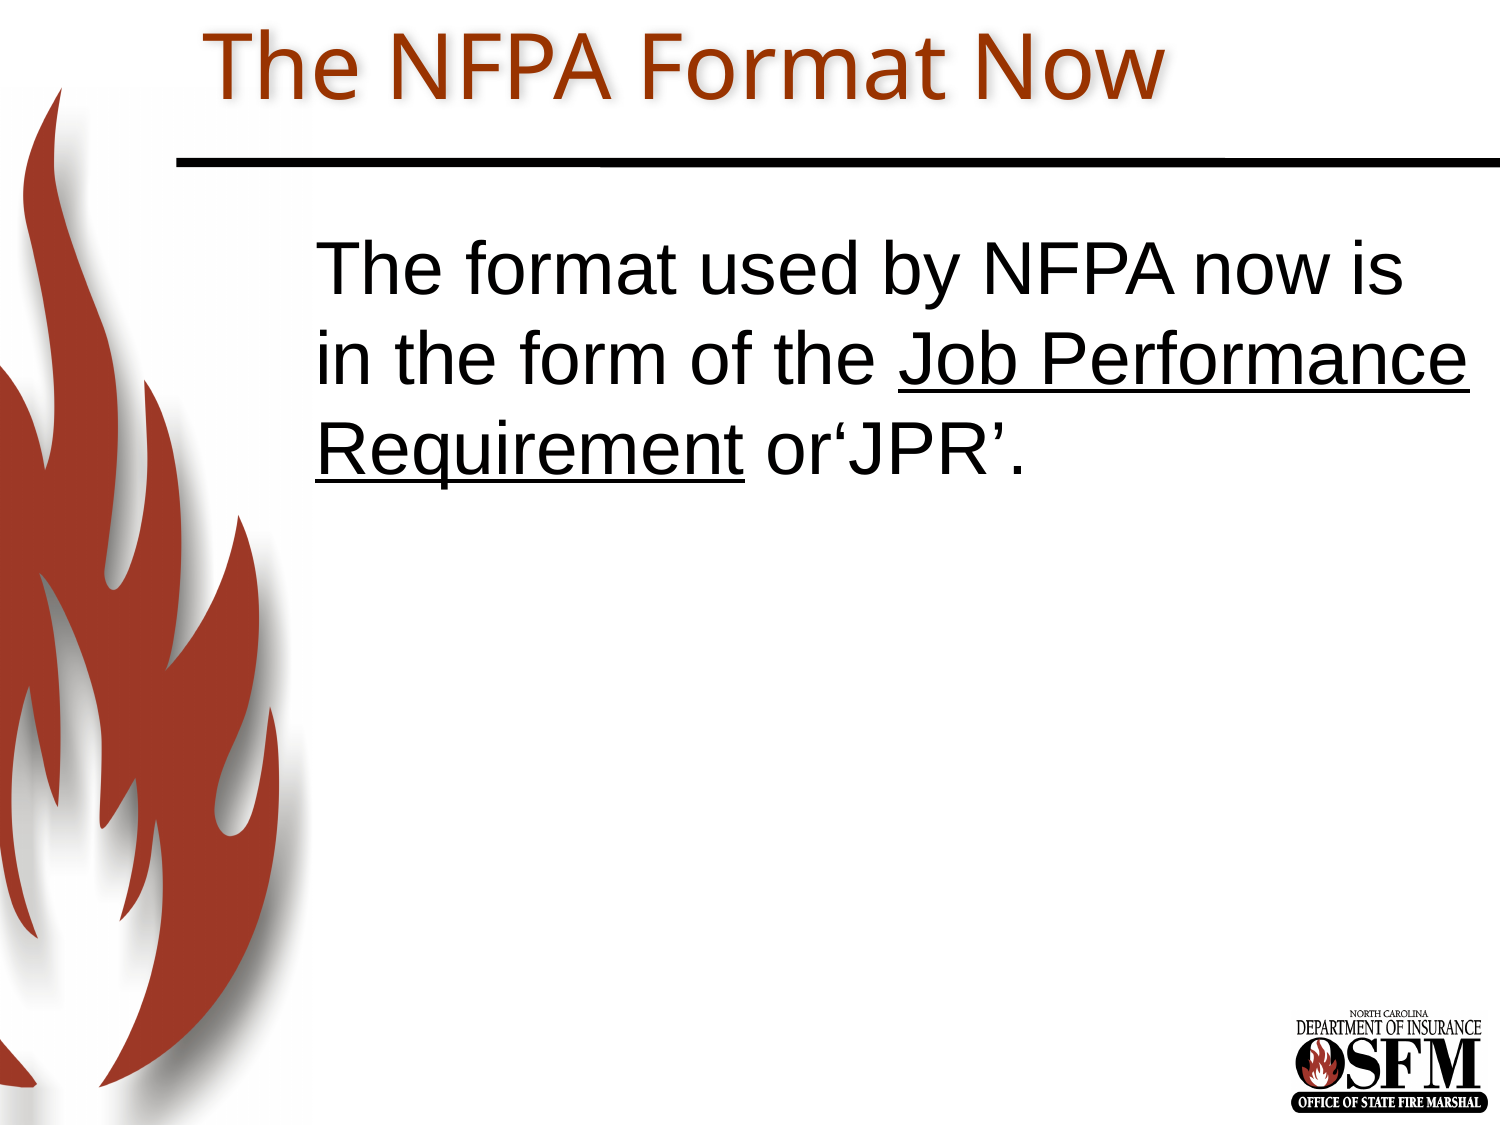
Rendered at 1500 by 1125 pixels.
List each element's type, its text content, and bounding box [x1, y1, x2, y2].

picture [0, 87, 313, 1125]
picture [1291, 1010, 1488, 1113]
list The format used by NFPA now is in the form of the Job Performance Requirement or‘JPR’. [300, 212, 1488, 1000]
title The NFPA Format Now [187, 0, 1500, 127]
